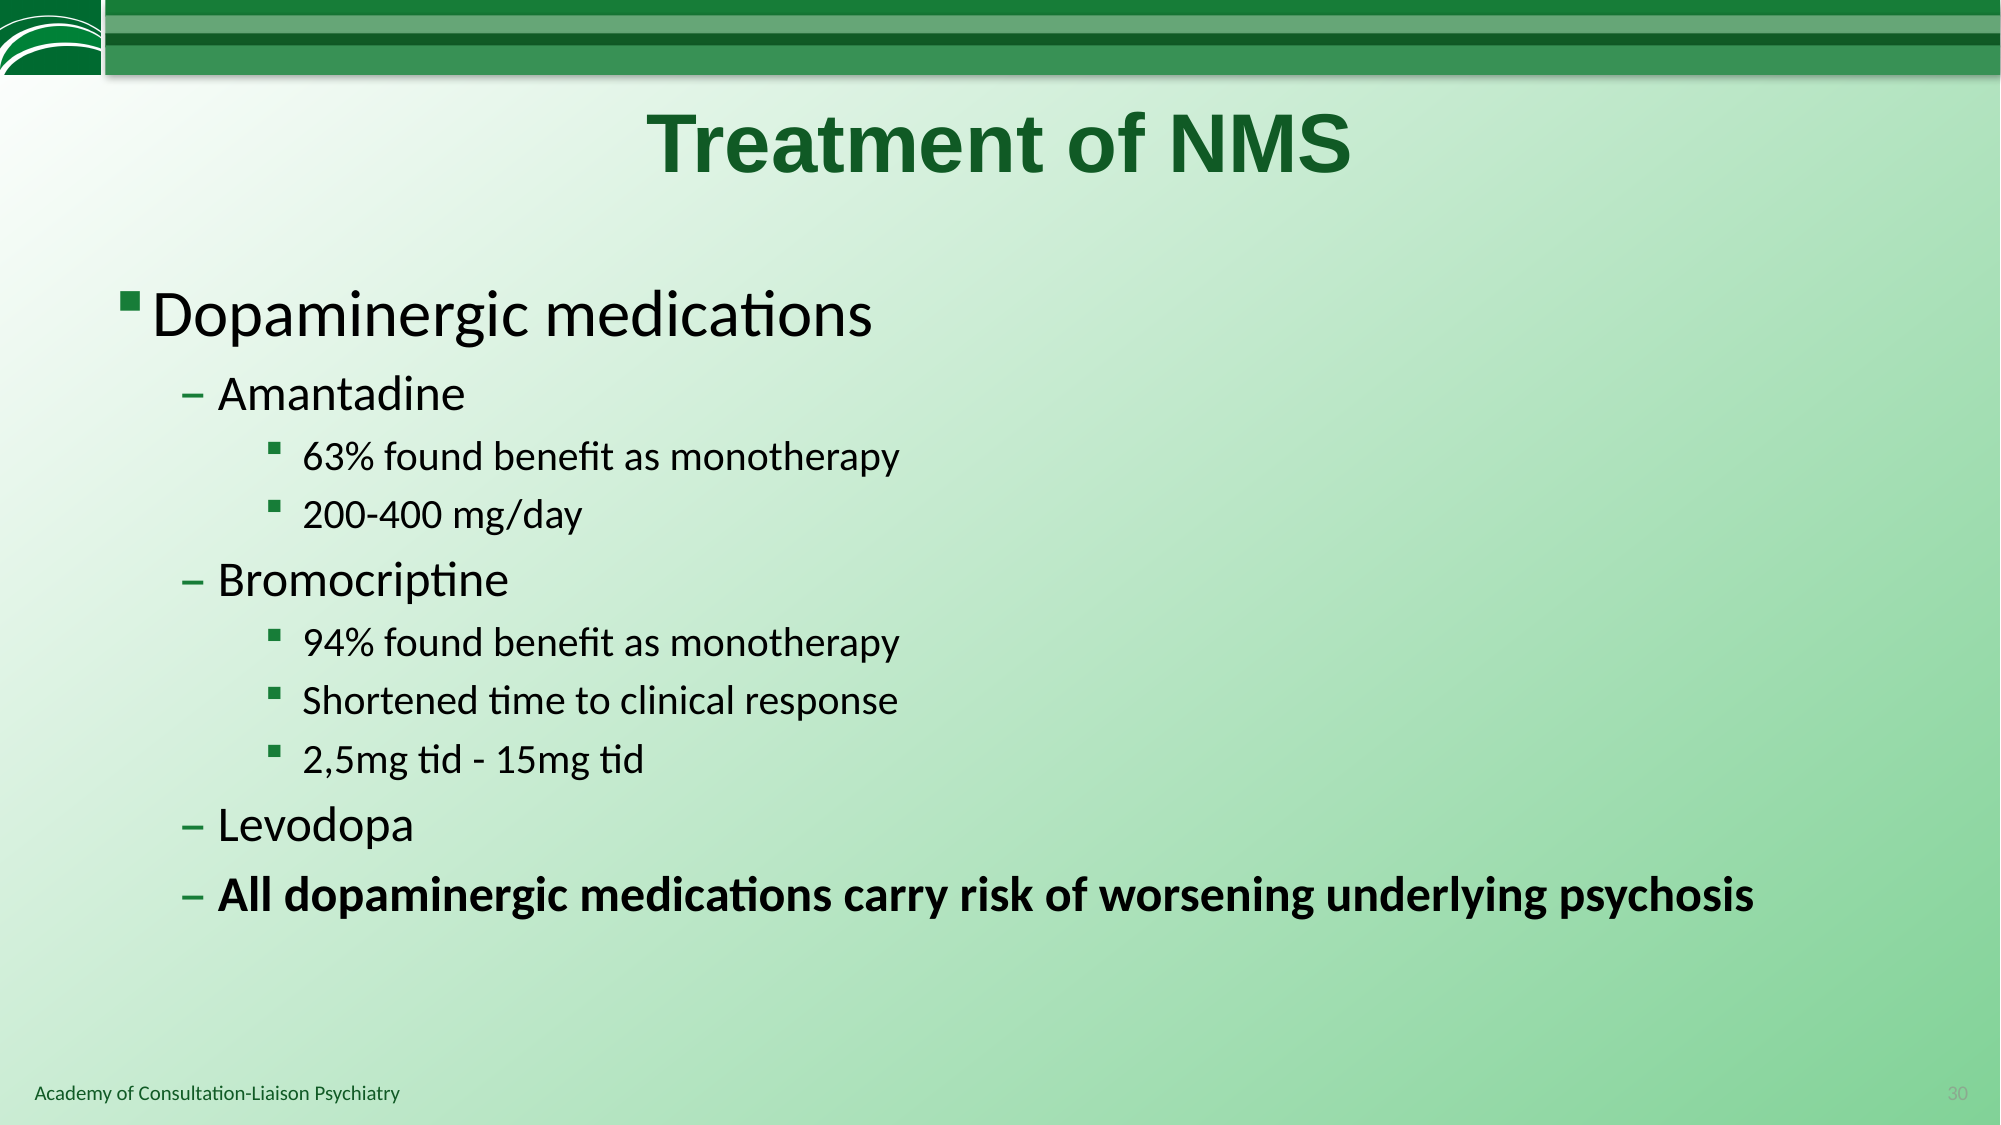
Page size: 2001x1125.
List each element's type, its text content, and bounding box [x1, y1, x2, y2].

slide_number 30 [1903, 1062, 1984, 1122]
list Dopaminergic medications Amantadine 63% found benefit as monotherapy 200-400 mg/day Bromocriptine 94% found benefit as monotherapy Shortened time to clinical response 2,5mg tid - 15mg tid Levodopa All dopaminergic medications carry risk of worsening underlying psychosis [99, 262, 1900, 1005]
title Treatment of NMS [99, 45, 1900, 233]
picture [0, 0, 101, 75]
